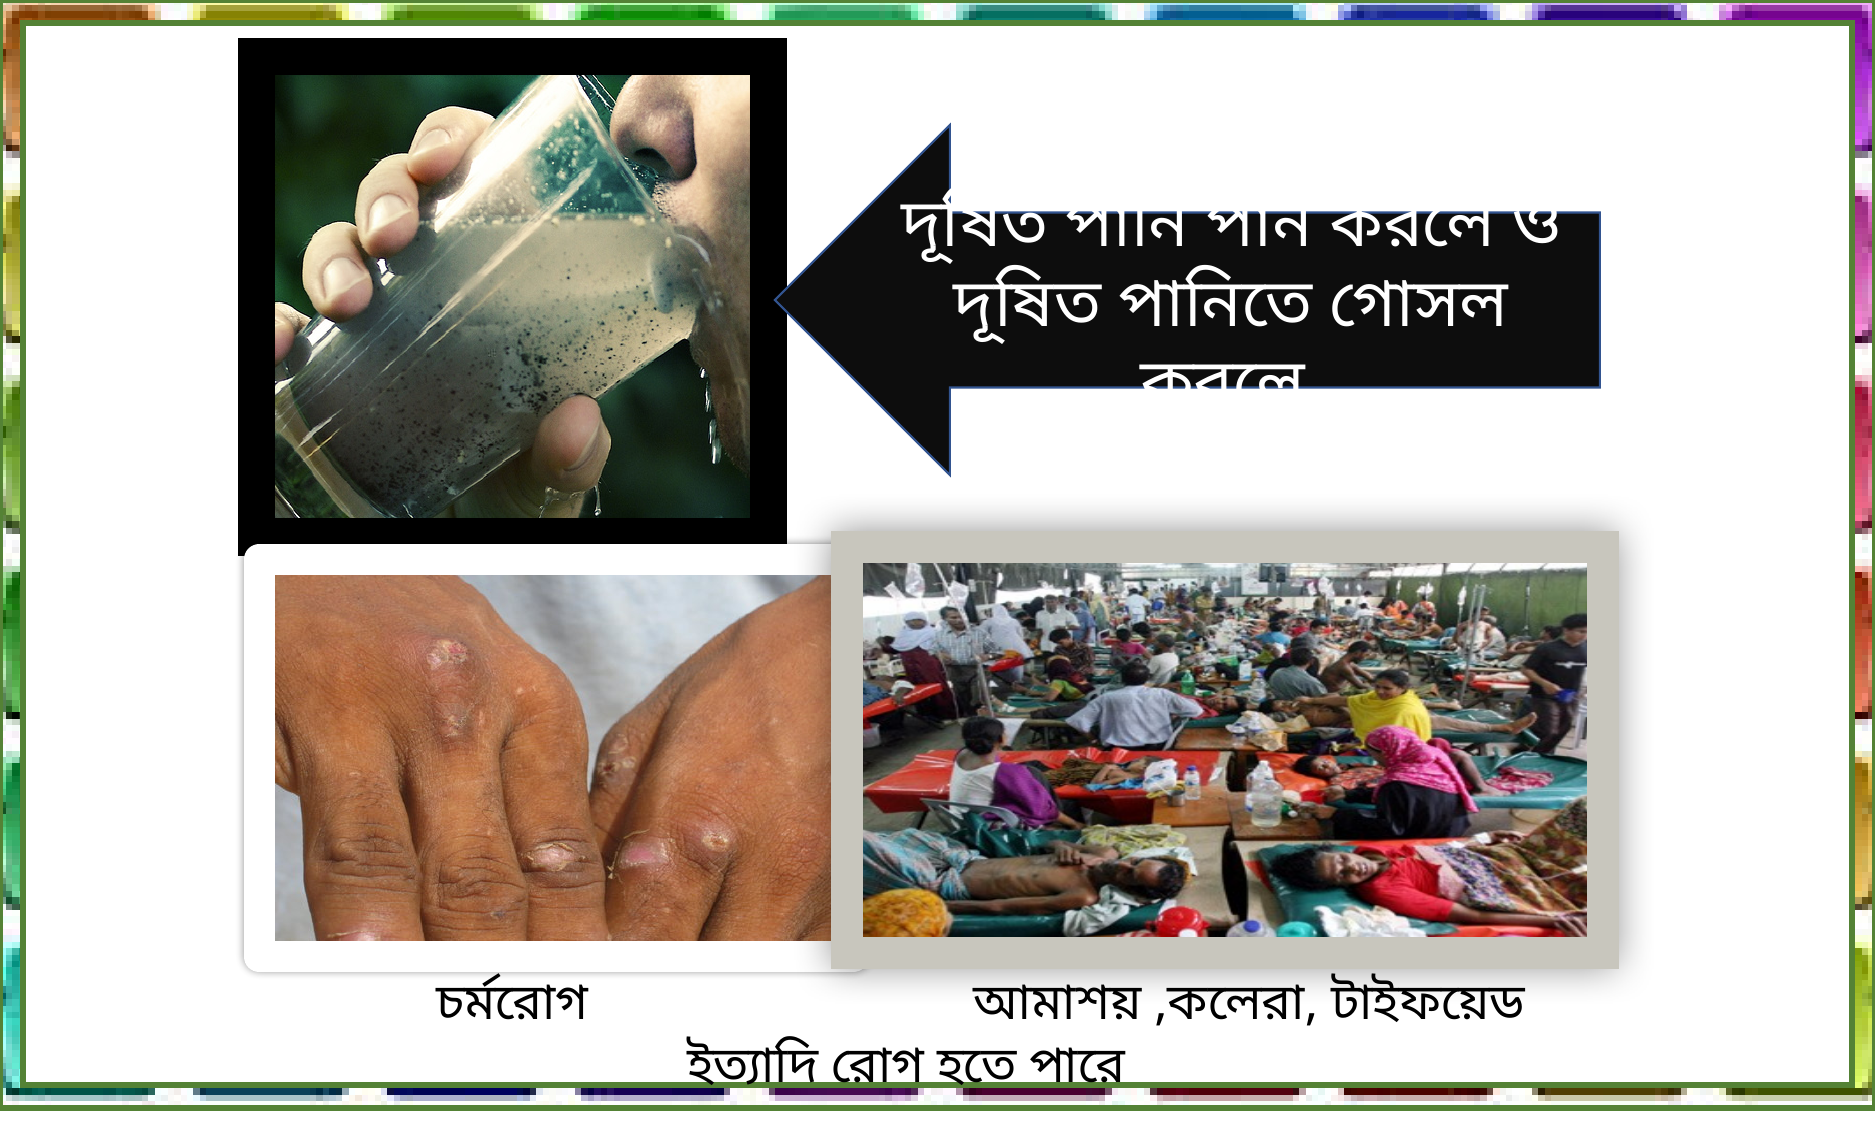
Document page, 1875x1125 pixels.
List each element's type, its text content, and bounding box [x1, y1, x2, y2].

picture [274, 574, 838, 942]
text_box চর্মরোগ [337, 962, 688, 1038]
picture [862, 562, 1588, 938]
text_box ইত্যাদি রোগ হতে পারে [487, 1024, 1325, 1100]
text_box দূষিত পানি পান করলে ও দূষিত পানিতে গোসল করলে [773, 122, 1601, 478]
picture [274, 74, 750, 519]
text_box আমাশয় ,কলেরা, টাইফয়েড [924, 962, 1588, 1038]
